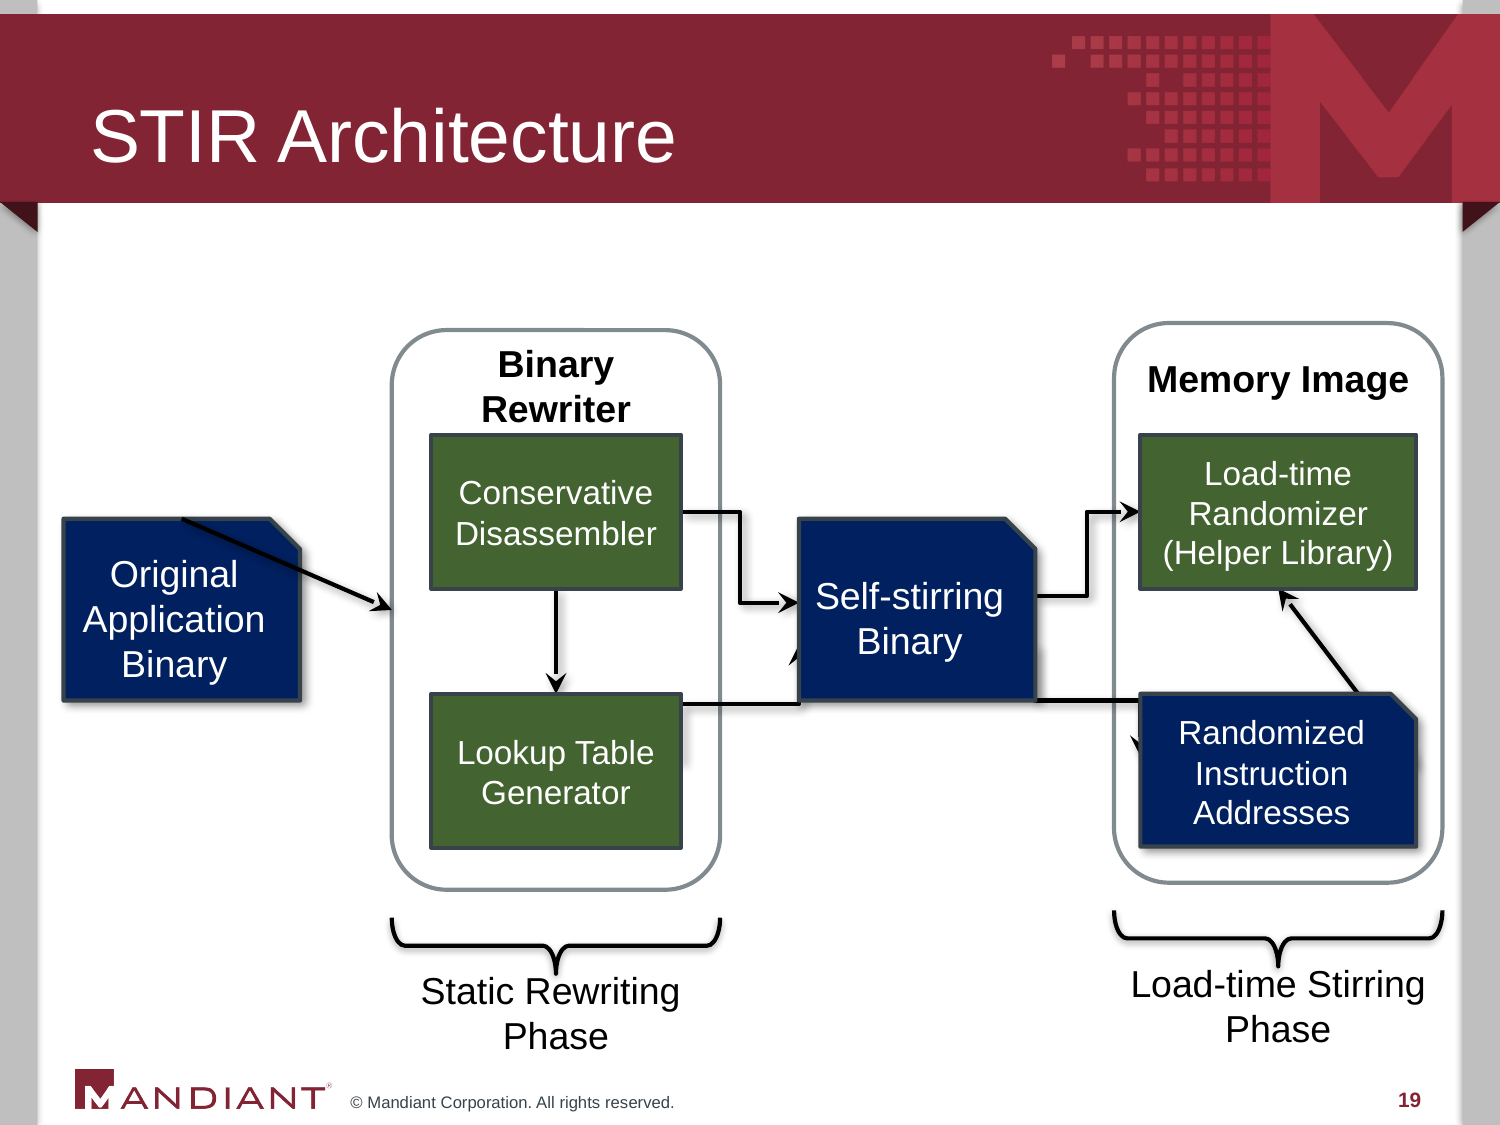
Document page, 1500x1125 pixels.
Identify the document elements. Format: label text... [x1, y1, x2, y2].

picture [75, 1079, 332, 1109]
title STIR Architecture [75, 34, 1425, 185]
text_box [63, 322, 1483, 1079]
slide_number 19 [1082, 1088, 1422, 1112]
picture [0, 14, 1500, 203]
